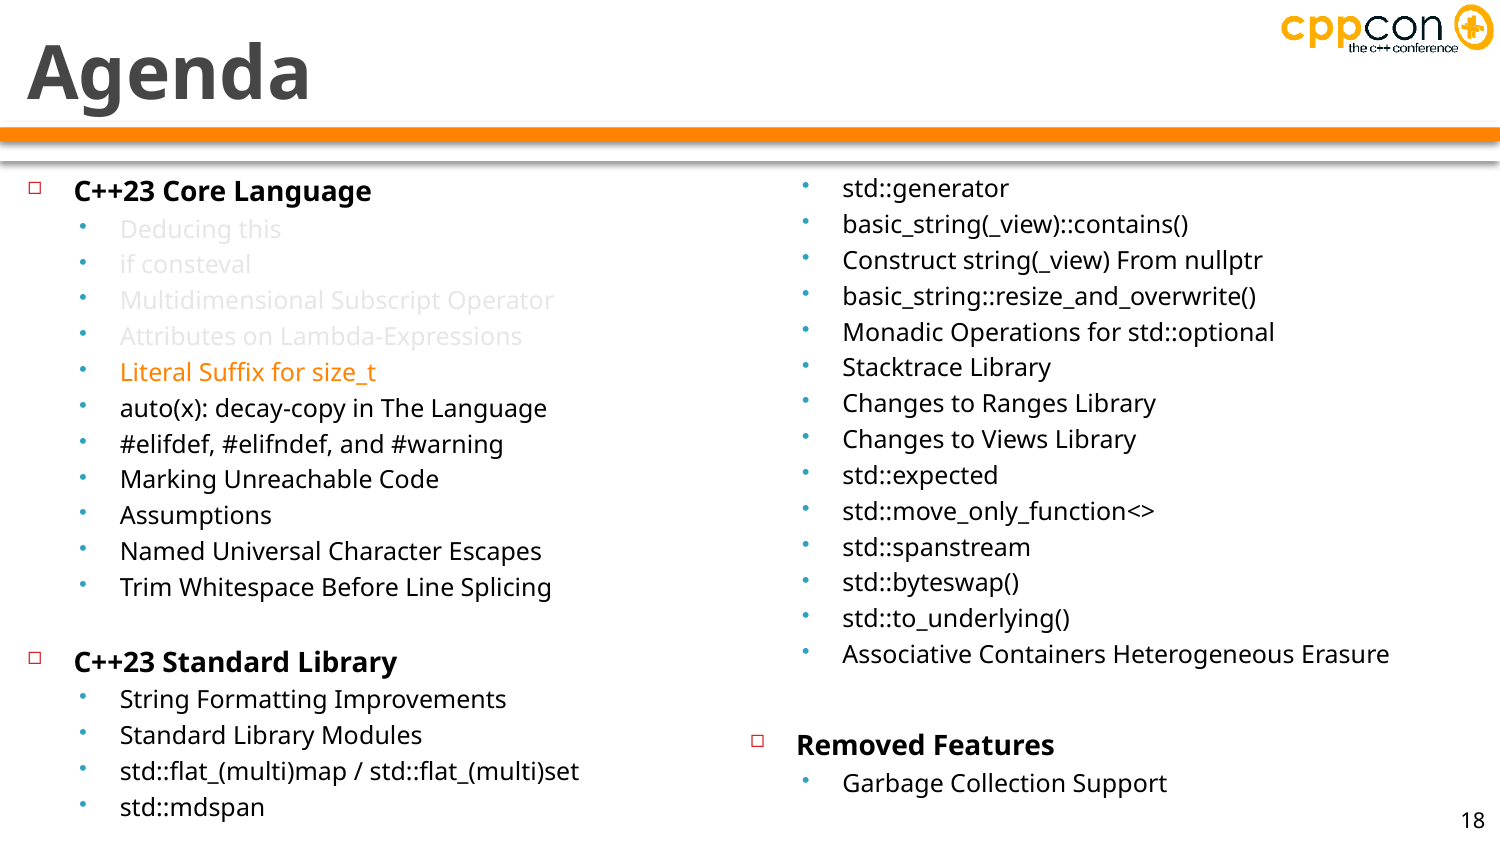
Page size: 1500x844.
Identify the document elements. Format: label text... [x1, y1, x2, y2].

list C++23 Core Language Deducing this if consteval Multidimensional Subscript Operator Attributes on Lambda-Expressions Literal Suffix for size_t auto(x): decay-copy in The Language #elifdef, #elifndef, and #warning Marking Unreachable Code Assumptions Named Universal Character Escapes Trim Whitespace Before Line Splicing C++23 Standard Library String Formatting Improvements Standard Library Modules std::flat_(multi)map / std::flat_(multi)set std::mdspan std::generator basic_string(_view)::contains() Construct string(_view) From nullptr basic_string::resize_and_overwrite() Monadic Operations for std::optional Stacktrace Library Changes to Ranges Library Changes to Views Library std::expected std::move_only_function<> std::spanstream std::byteswap() std::to_underlying() Associative Containers Heterogeneous Erasure Removed Features Garbage Collection Support [12, 159, 1488, 835]
picture [1275, 0, 1500, 57]
title Agenda [12, 19, 1488, 122]
